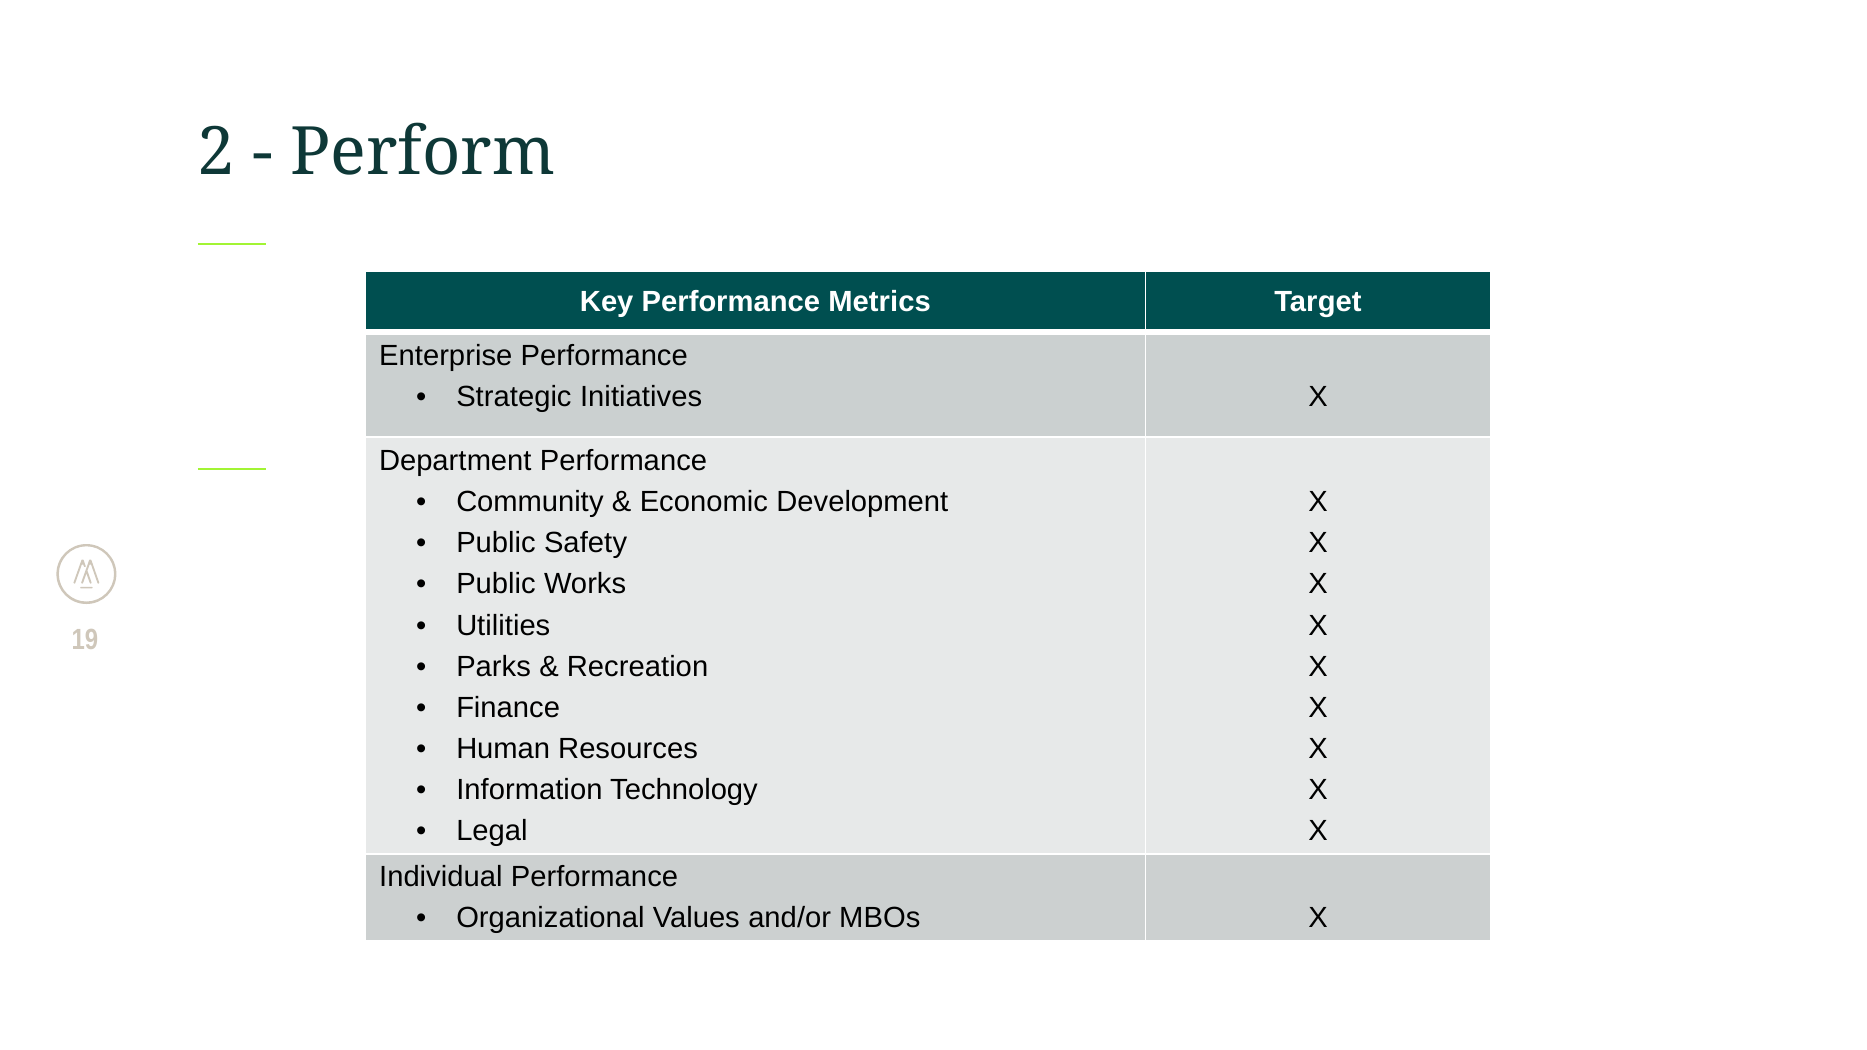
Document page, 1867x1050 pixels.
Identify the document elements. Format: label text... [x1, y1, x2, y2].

table_header Target [1146, 272, 1490, 329]
table_cell Department Performance Community & Economic Development Public Safety Public Works Utilities Parks & Recreation Finance Human Resources Information Technology Legal [366, 438, 1145, 853]
title 2 - Perform [197, 74, 1740, 188]
table_cell X [1146, 335, 1490, 436]
table_cell X [1146, 855, 1490, 940]
slide_number 19 [53, 620, 117, 678]
table_cell Enterprise Performance Strategic Initiatives [366, 335, 1145, 436]
table_header Key Performance Metrics [366, 272, 1145, 329]
table_cell Individual Performance Organizational Values and/or MBOs [366, 855, 1145, 940]
table_cell X X X X X X X X X [1146, 438, 1490, 853]
